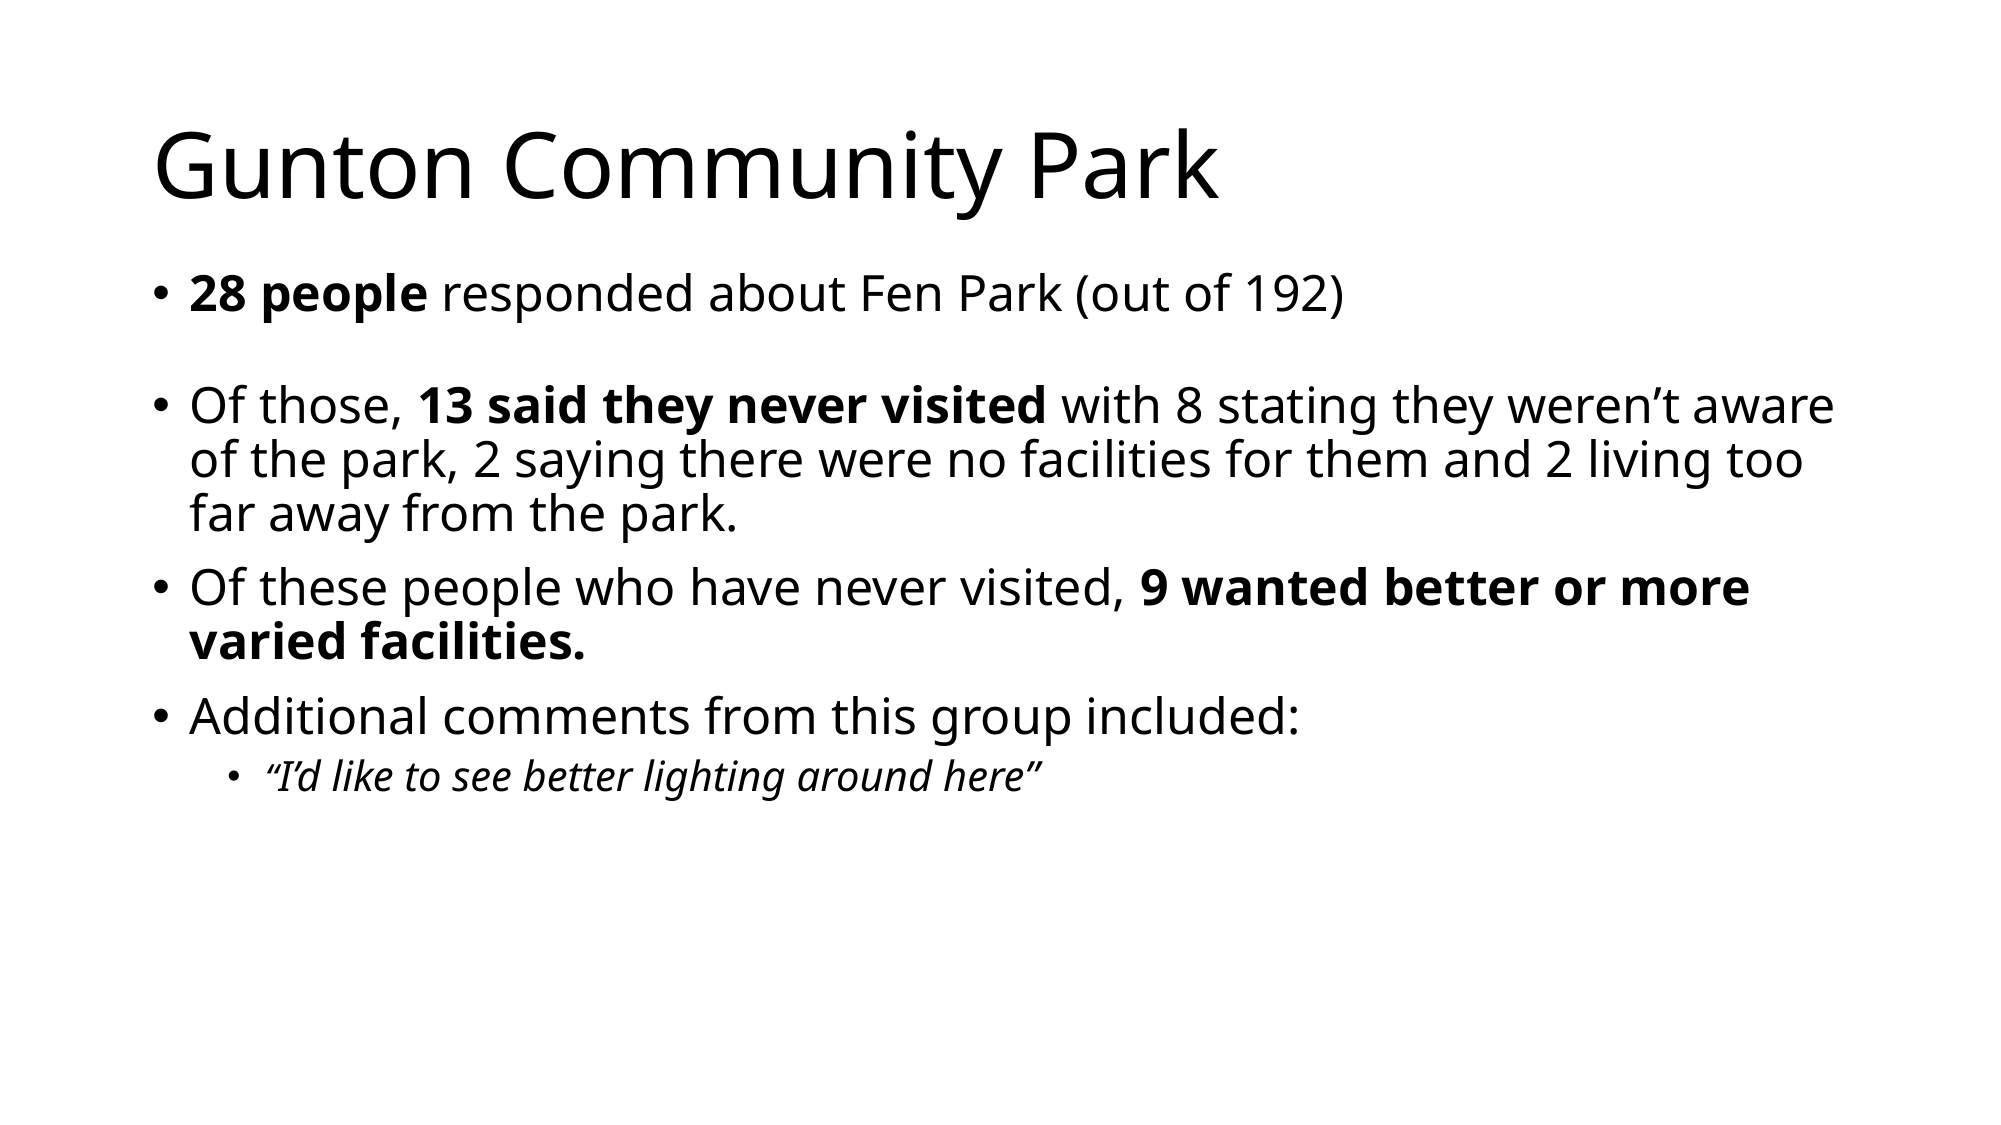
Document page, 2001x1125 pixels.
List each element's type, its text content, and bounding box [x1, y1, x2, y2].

title Gunton Community Park [137, 59, 1863, 261]
list 28 people responded about Fen Park (out of 192) Of those, 13 said they never visited with 8 stating they weren’t aware of the park, 2 saying there were no facilities for them and 2 living too far away from the park. Of these people who have never visited, 9 wanted better or more varied facilities. Additional comments from this group included: “I’d like to see better lighting around here” [137, 261, 1863, 975]
